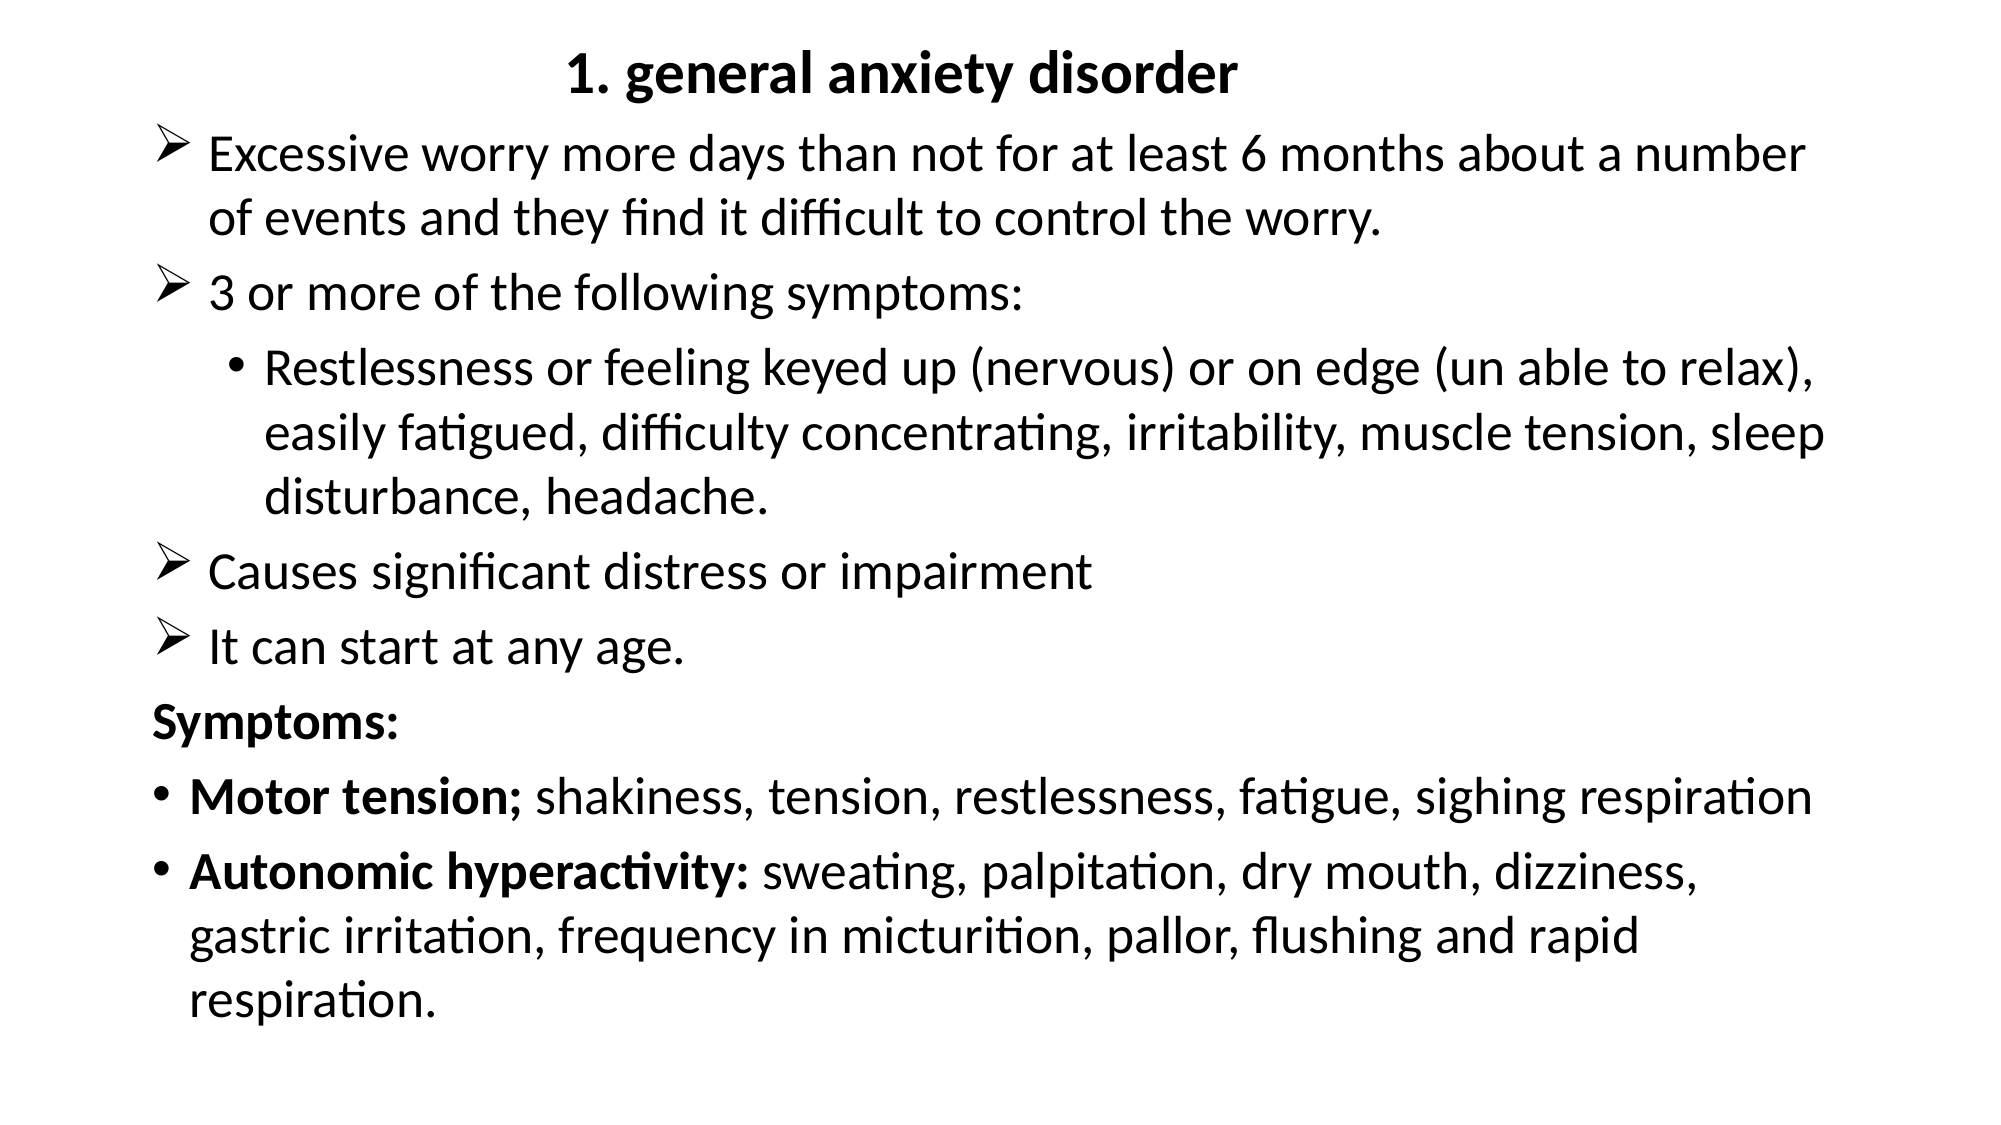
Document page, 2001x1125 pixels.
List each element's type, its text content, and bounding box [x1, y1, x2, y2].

list 1. general anxiety disorder Excessive worry more days than not for at least 6 months about a number of events and they find it difficult to control the worry. 3 or more of the following symptoms: Restlessness or feeling keyed up (nervous) or on edge (un able to relax), easily fatigued, difficulty concentrating, irritability, muscle tension, sleep disturbance, headache. Causes significant distress or impairment It can start at any age. Symptoms: Motor tension; shakiness, tension, restlessness, fatigue, sighing respiration Autonomic hyperactivity: sweating, palpitation, dry mouth, dizziness, gastric irritation, frequency in micturition, pallor, flushing and rapid respiration. [137, 33, 1863, 1089]
